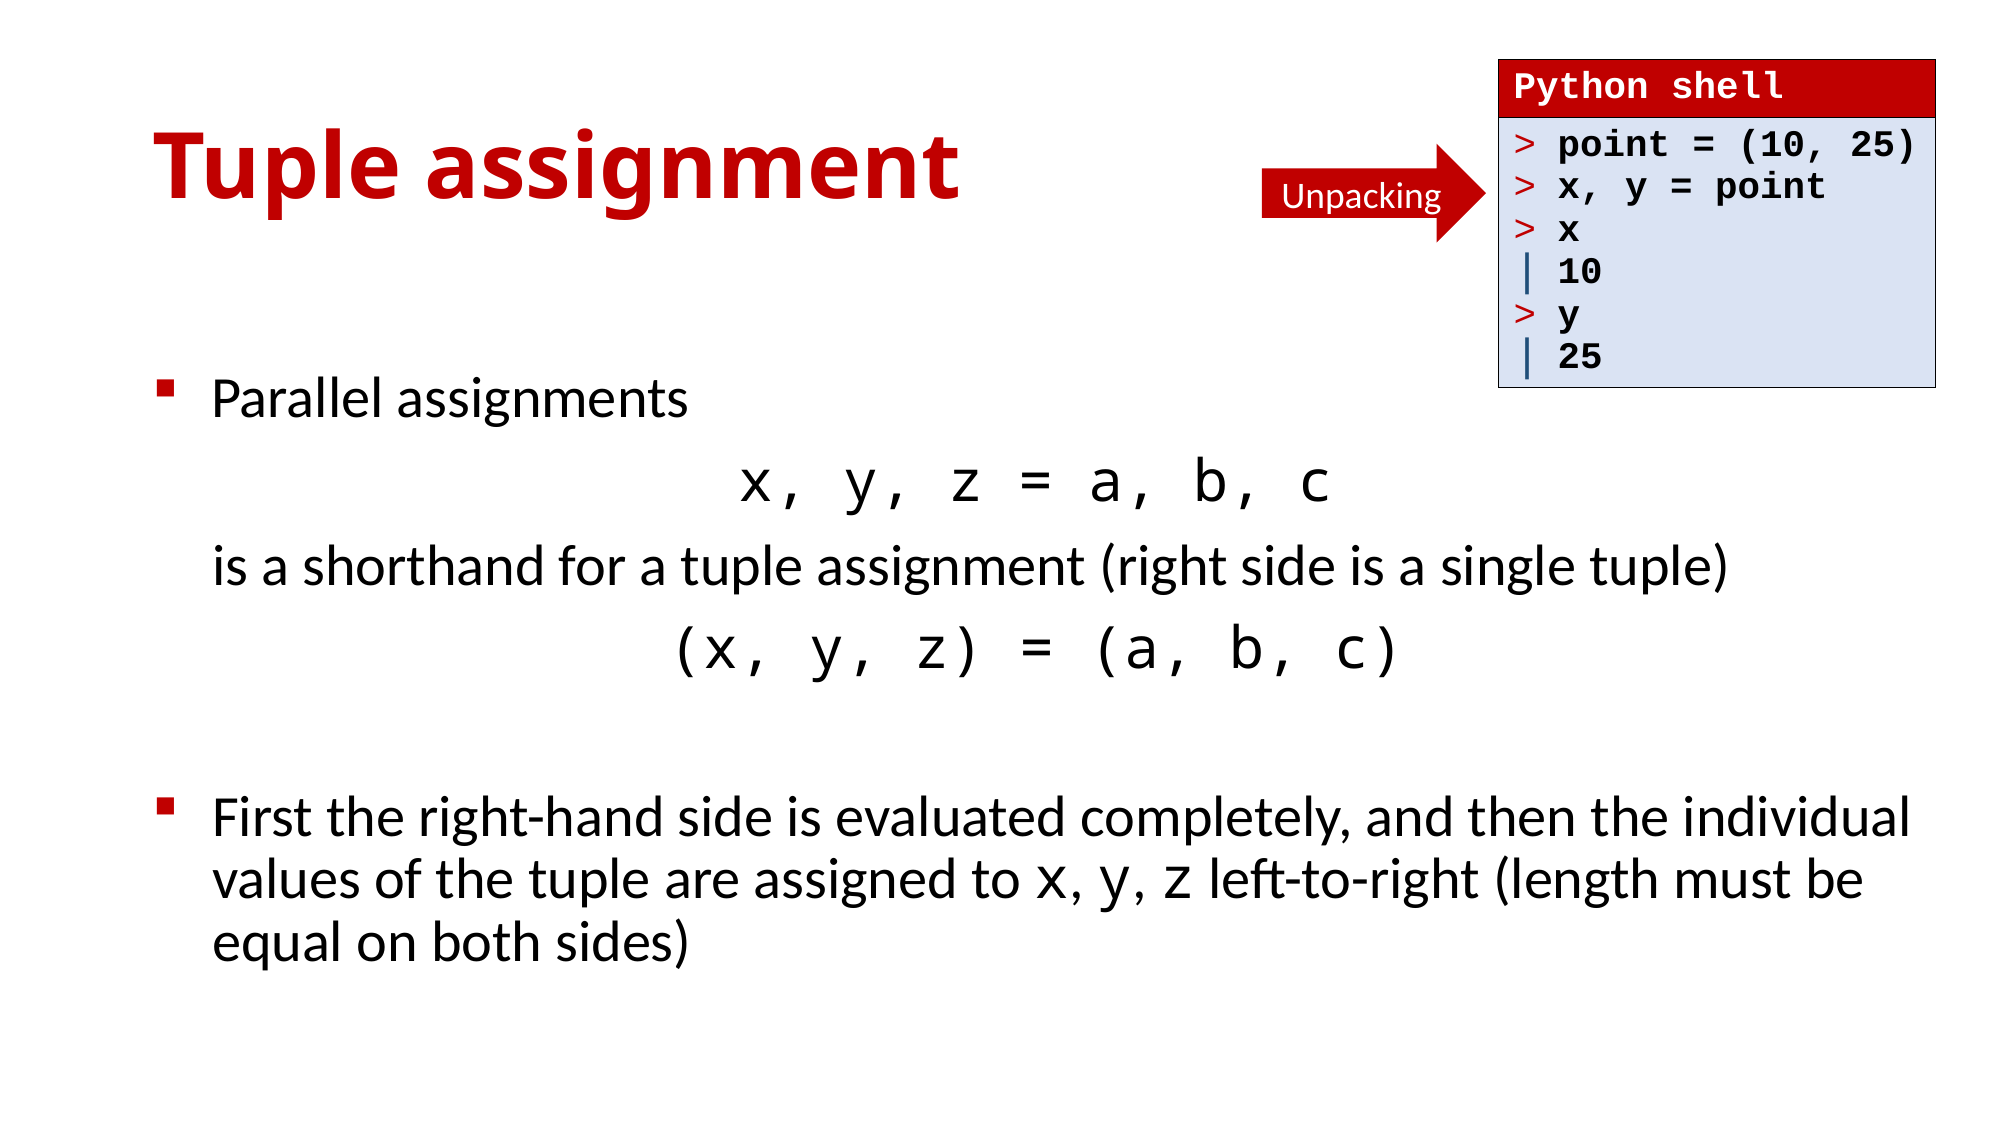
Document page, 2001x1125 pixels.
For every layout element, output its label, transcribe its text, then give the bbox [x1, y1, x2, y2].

table_header Python shell [1499, 60, 1935, 117]
table_cell point = (10, 25) x, y = point x 10 y 25 [1499, 118, 1935, 387]
text_box Unpacking [1260, 141, 1488, 246]
list Parallel assignments x, y, z = a, b, c is a shorthand for a tuple assignment (right side is a single tuple) (x, y, z) = (a, b, c) First the right-hand side is evaluated completely, and then the individual values of the tuple are assigned to x, y, z left-to-right (length must be equal on both sides) [137, 359, 1936, 1074]
title Tuple assignment [137, 59, 1498, 278]
